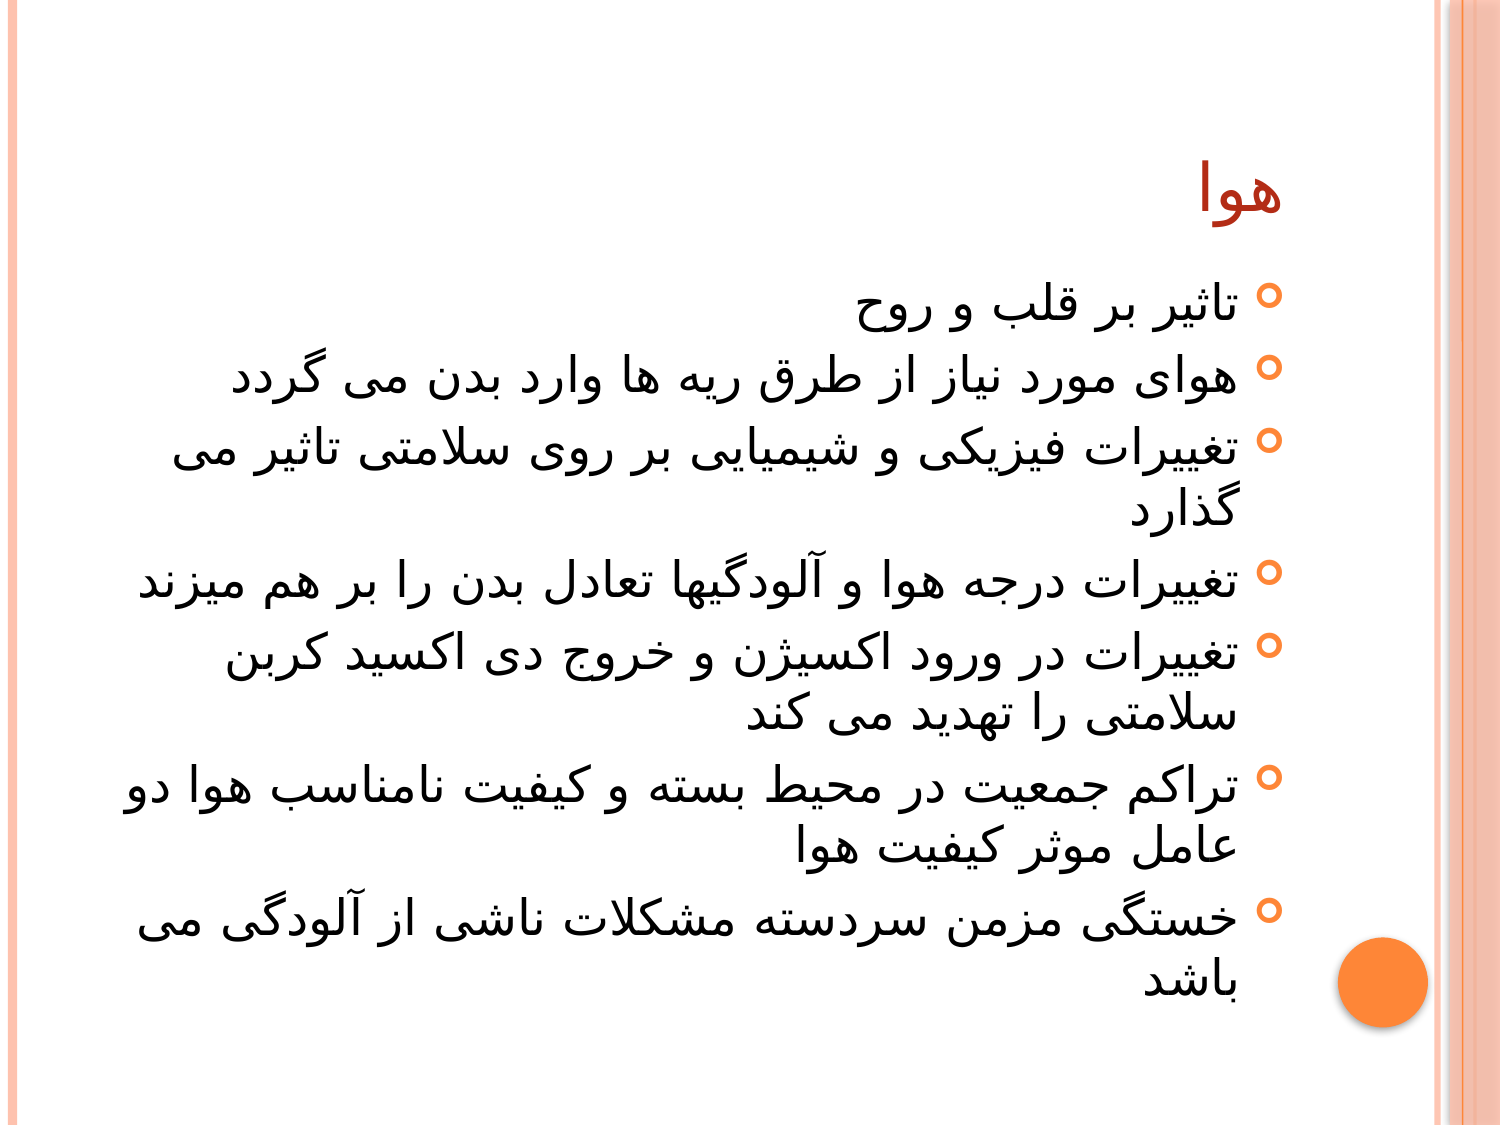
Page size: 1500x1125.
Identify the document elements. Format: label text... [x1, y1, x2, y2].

title هوا [75, 45, 1300, 233]
list تاثیر بر قلب و روح هوای مورد نیاز از طرق ریه ها وارد بدن می گردد تغییرات فیزیکی و شیمیایی بر روی سلامتی تاثیر می گذارد تغییرات درجه هوا و آلودگیها تعادل بدن را بر هم میزند تغییرات در ورود اکسیژن و خروج دی اکسید کربن سلامتی را تهدید می کند تراکم جمعیت در محیط بسته و کیفیت نامناسب هوا دو عامل موثر کیفیت هوا خستگی مزمن سردسته مشکلات ناشی از آلودگی می باشد [75, 262, 1300, 1062]
